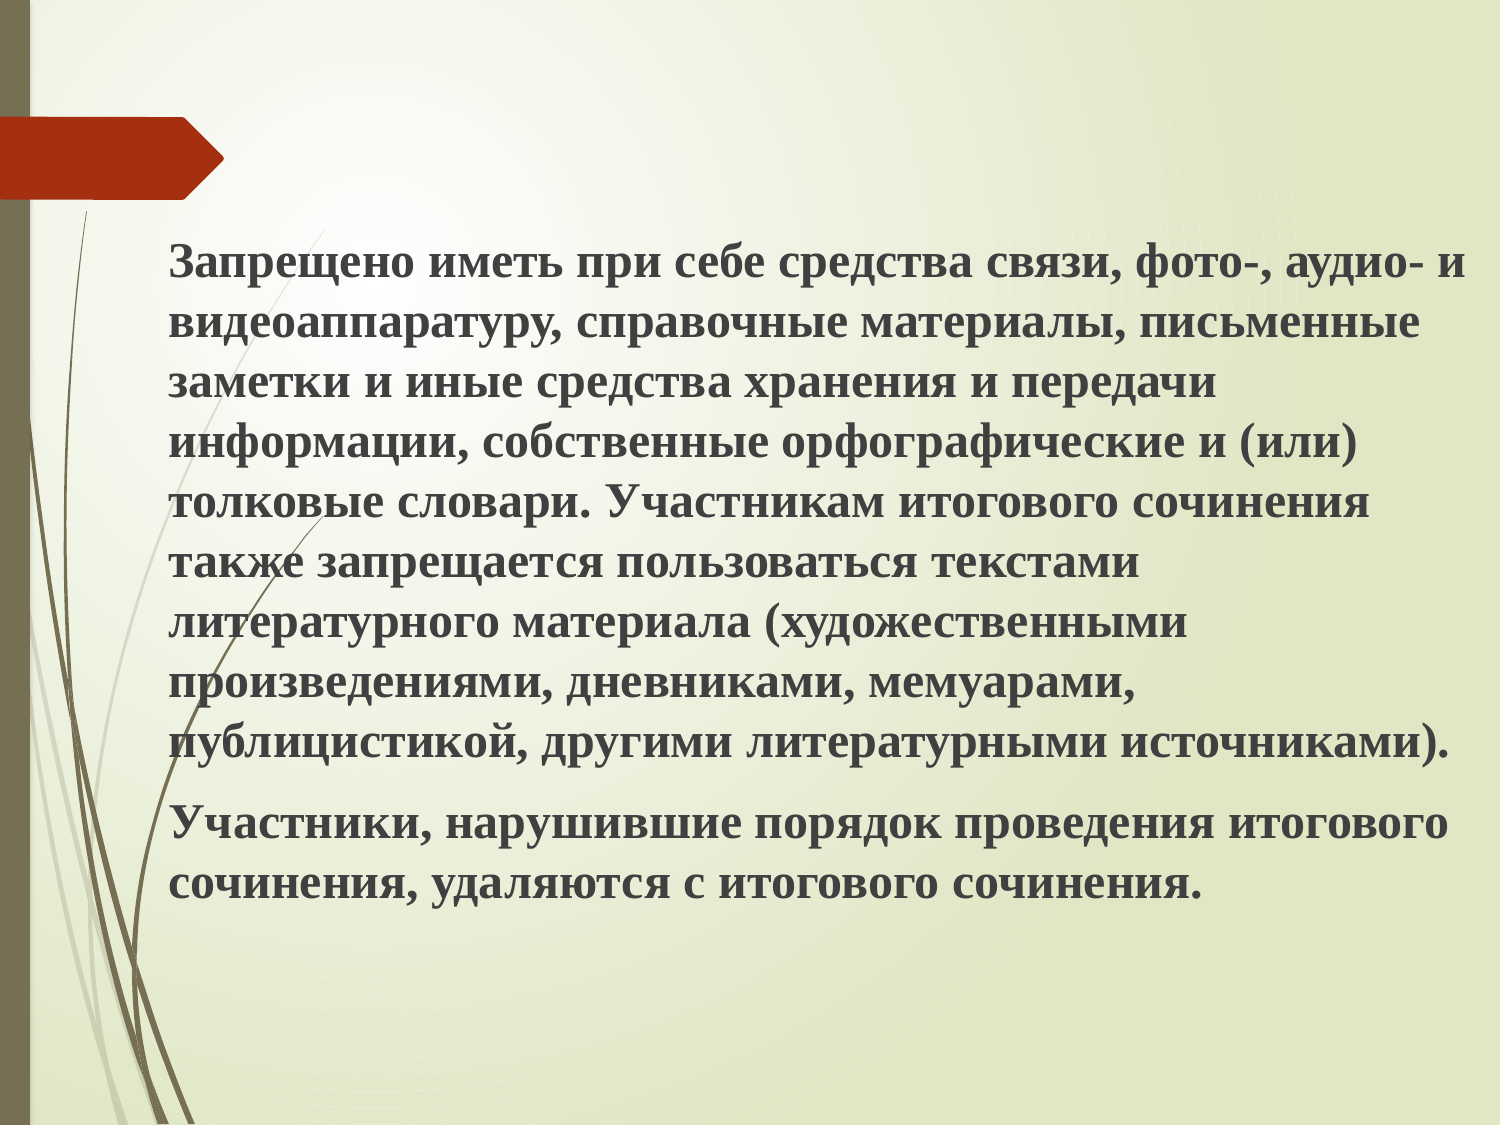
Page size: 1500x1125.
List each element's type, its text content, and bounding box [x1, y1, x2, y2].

list Запрещено иметь при себе средства связи, фото-, аудио- и видеоаппаратуру, справочные материалы, письменные заметки и иные средства хранения и передачи информации, собственные орфографические и (или) толковые словари. Участникам итогового сочинения также запрещается пользоваться текстами литературного материала (художественными произведениями, дневниками, мемуарами, публицистикой, другими литературными источниками). Участники, нарушившие порядок проведения итогового сочинения, удаляются с итогового сочинения. [153, 219, 1500, 1125]
